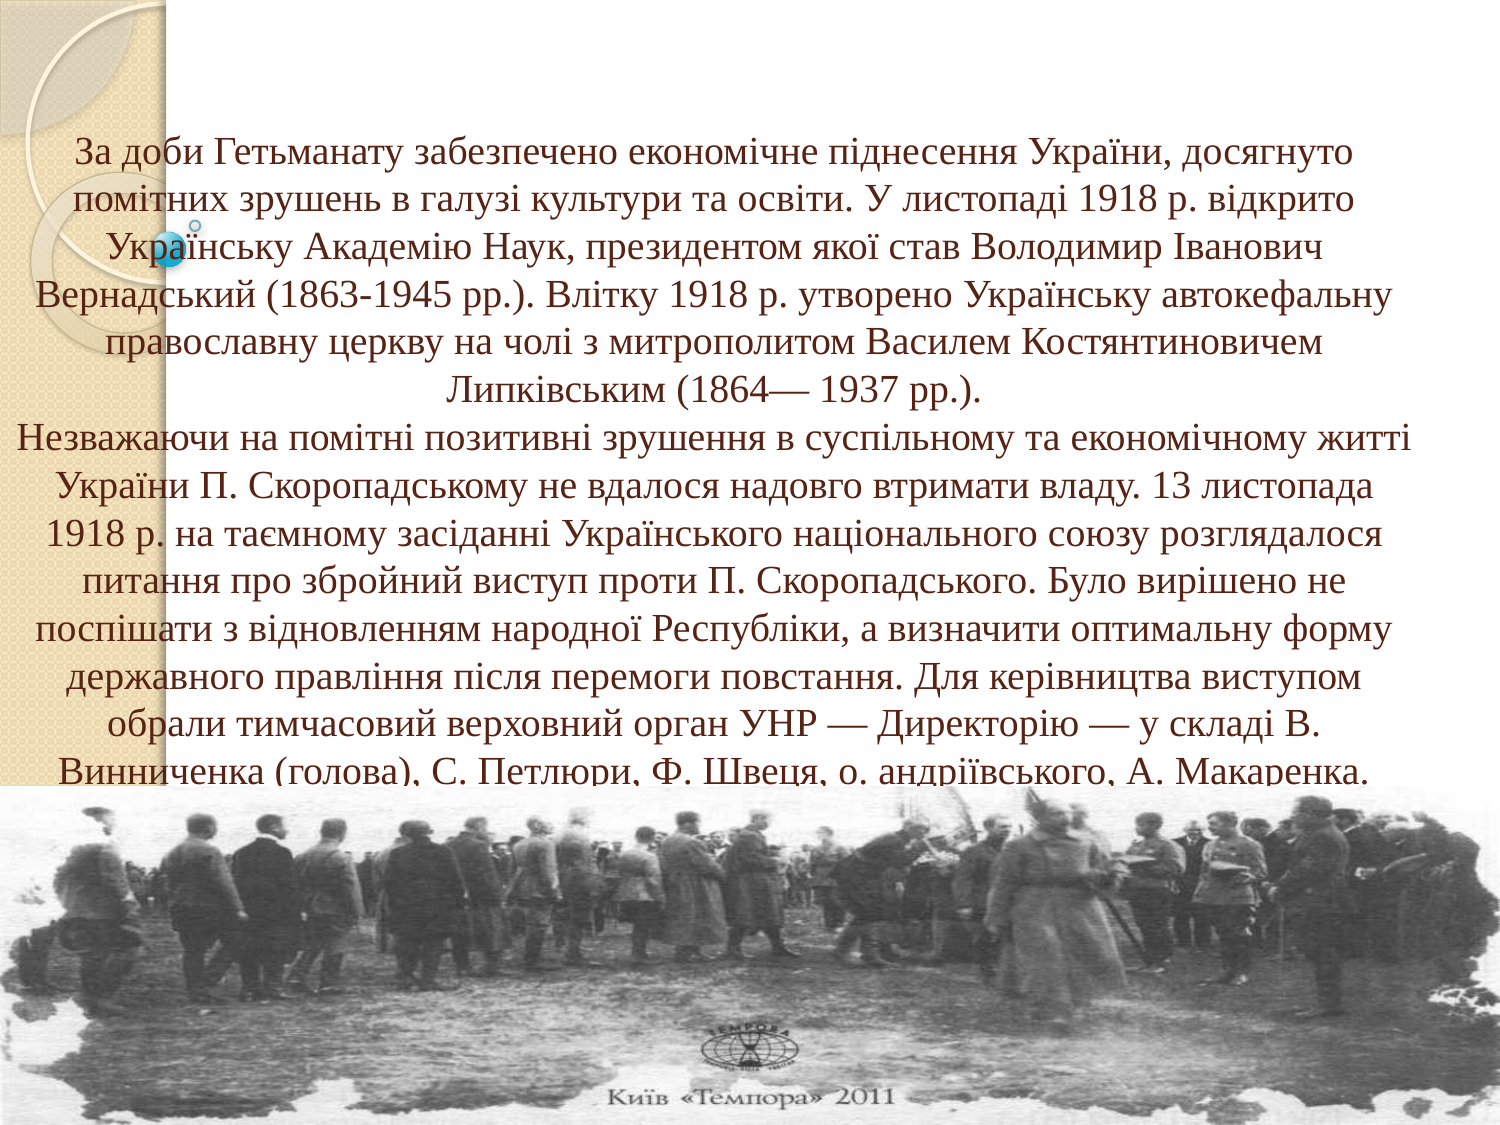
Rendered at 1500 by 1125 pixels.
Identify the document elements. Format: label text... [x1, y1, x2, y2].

picture [0, 786, 1500, 1125]
title За доби Гетьманату забезпечено економічне піднесення України, досягнуто помітних зрушень в галузі культури та освіти. У листопаді 1918 р. відкрито Українську Академію Наук, президентом якої став Володимир Іванович Вернадський (1863-1945 рр.). Влітку 1918 р. утворено Українську автокефальну православну церкву на чолі з митрополитом Василем Костянтиновичем Липківським (1864— 1937 рр.). Незважаючи на помітні позитивні зрушення в суспільному та економічному житті України П. Скоропадському не вдалося надовго втримати владу. 13 листопада 1918 р. на таємному засіданні Українського національного союзу розглядалося питання про збройний виступ проти П. Скоропадського. Було вирішено не поспішати з відновленням народної Республіки, а визначити оптимальну форму державного правління після перемоги повстання. Для керівництва виступом обрали тимчасовий верховний орган УНР — Директорію — у складі В. Винниченка (голова), С. Петлюри, Ф. Швеця, о. андріївського, А. Макаренка. [0, 0, 1430, 783]
